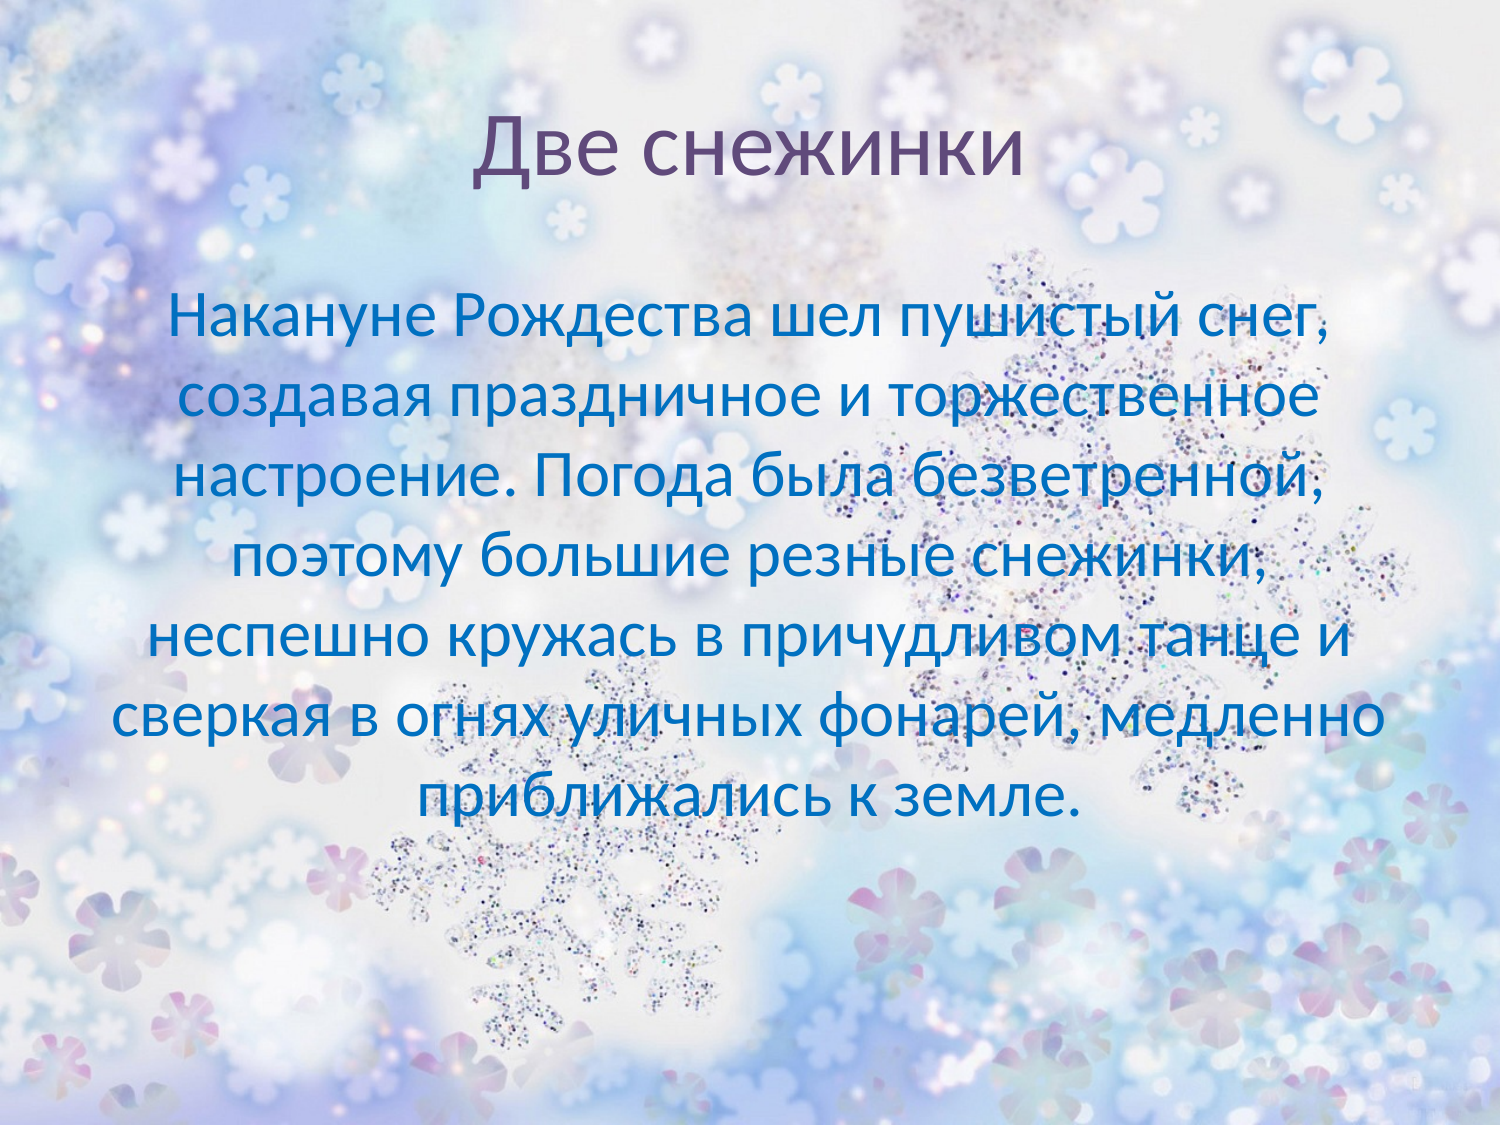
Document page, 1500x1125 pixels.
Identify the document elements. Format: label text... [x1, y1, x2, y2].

picture [0, 0, 1500, 1125]
list Накануне Рождества шел пушистый снег, создавая праздничное и торжественное настроение. Погода была безветренной, поэтому большие резные снежинки, неспешно кружась в причудливом танце и сверкая в огнях уличных фонарей, медленно приближались к земле. [75, 262, 1425, 1005]
title Две снежинки [75, 45, 1425, 233]
